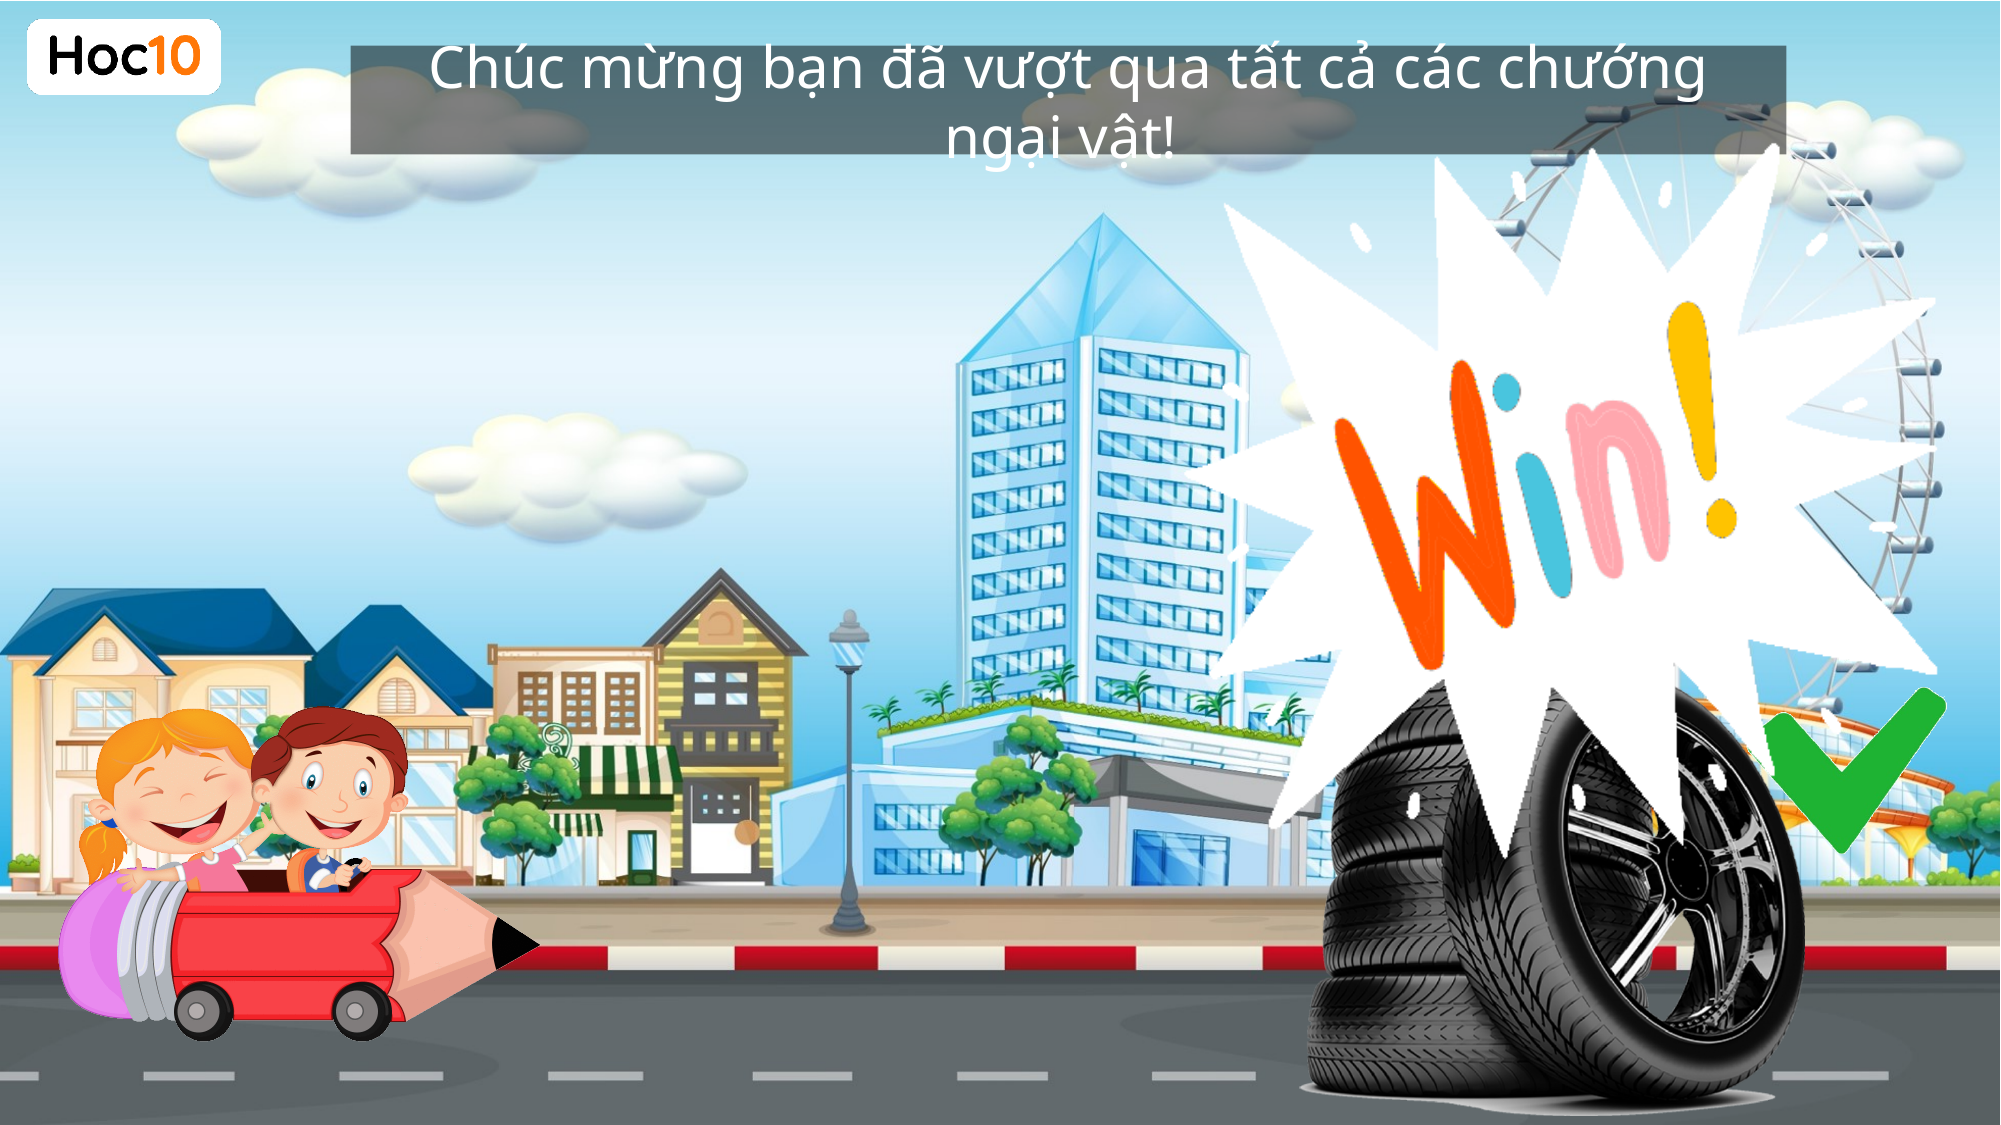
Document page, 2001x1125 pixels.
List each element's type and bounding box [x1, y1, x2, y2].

picture [1168, 117, 1965, 1116]
picture [44, 706, 544, 1048]
picture [19, 11, 228, 103]
text_box [0, 0, 2000, 1125]
